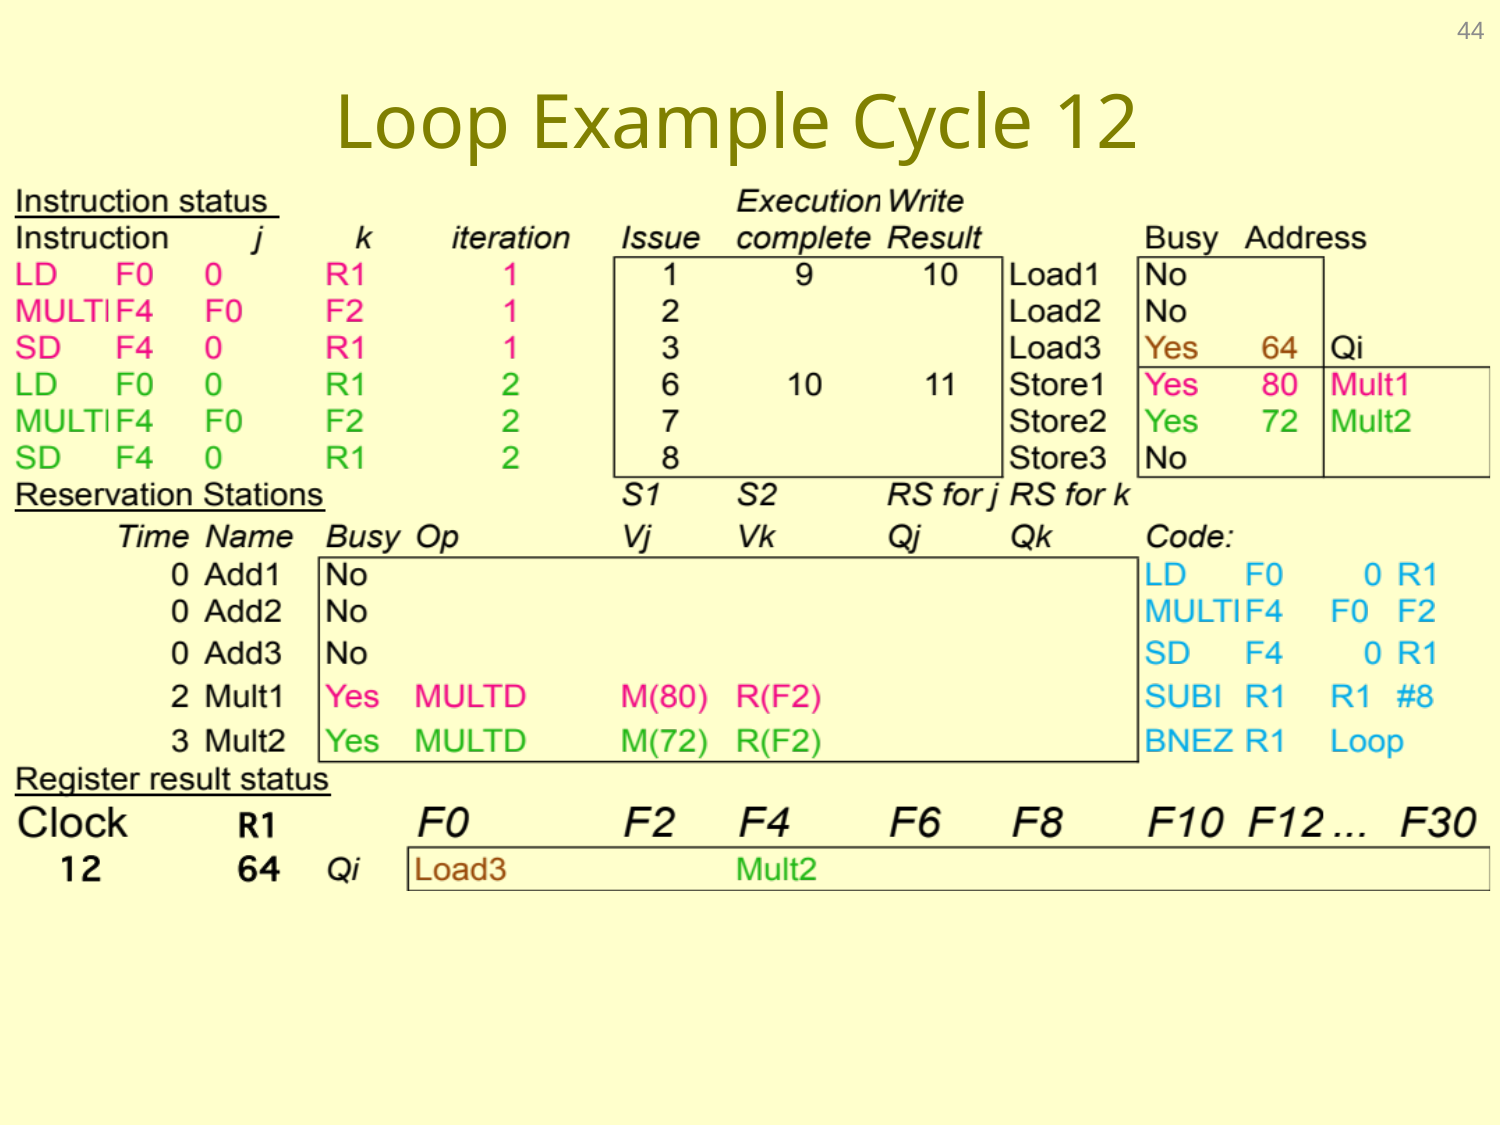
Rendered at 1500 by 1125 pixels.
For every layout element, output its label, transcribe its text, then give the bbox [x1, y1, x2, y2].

title Loop Example Cycle 12 [87, 24, 1388, 182]
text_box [8, 183, 1491, 891]
slide_number 44 [1149, 0, 1500, 60]
